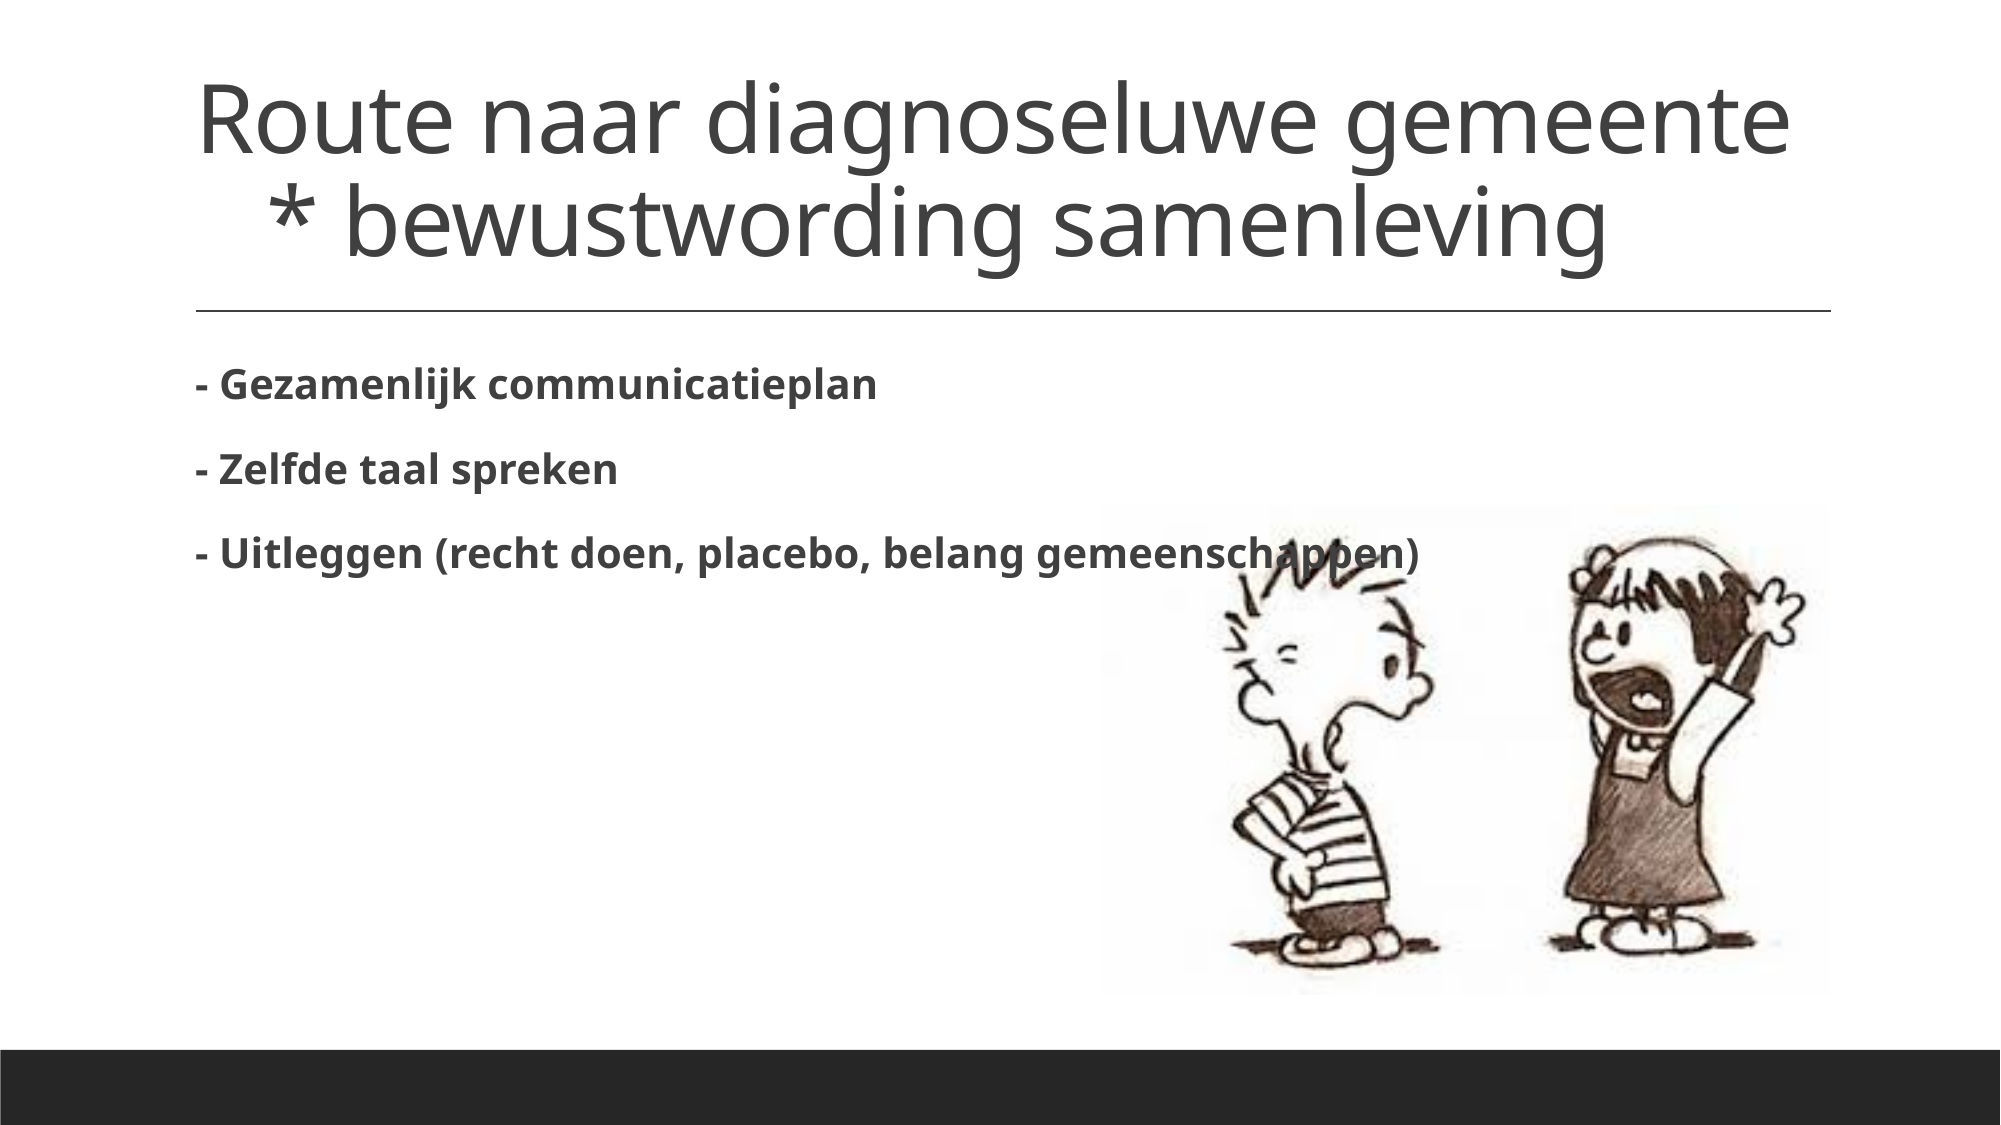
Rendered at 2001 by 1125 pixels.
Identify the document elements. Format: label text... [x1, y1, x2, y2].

list - Gezamenlijk communicatieplan - Zelfde taal spreken - Uitleggen (recht doen, placebo, belang gemeenschappen) [180, 345, 1830, 963]
title Route naar diagnoseluwe gemeente * bewustwording samenleving [180, 47, 1830, 285]
picture [1101, 504, 1831, 995]
